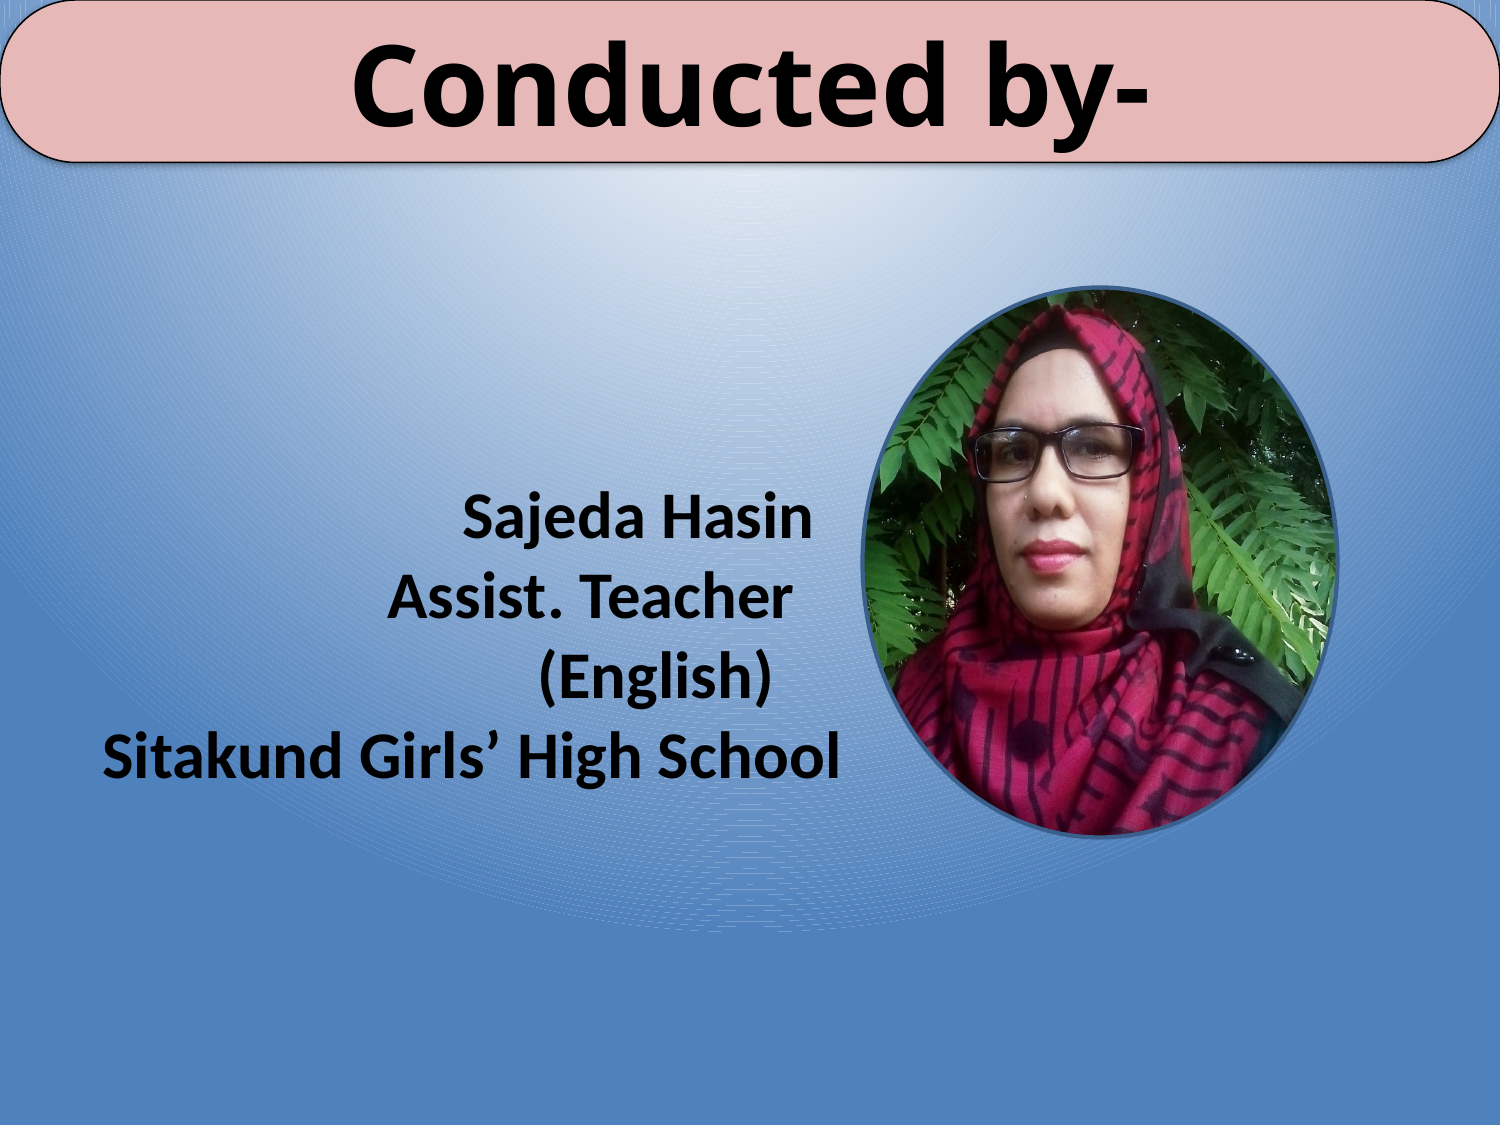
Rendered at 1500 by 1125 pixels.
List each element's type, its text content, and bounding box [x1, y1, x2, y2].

text_box Sajeda Hasin Assist. Teacher (English) Sitakund Girls’ High School [87, 464, 863, 799]
text_box [860, 285, 1340, 840]
text_box Conducted by- [0, 0, 1500, 164]
